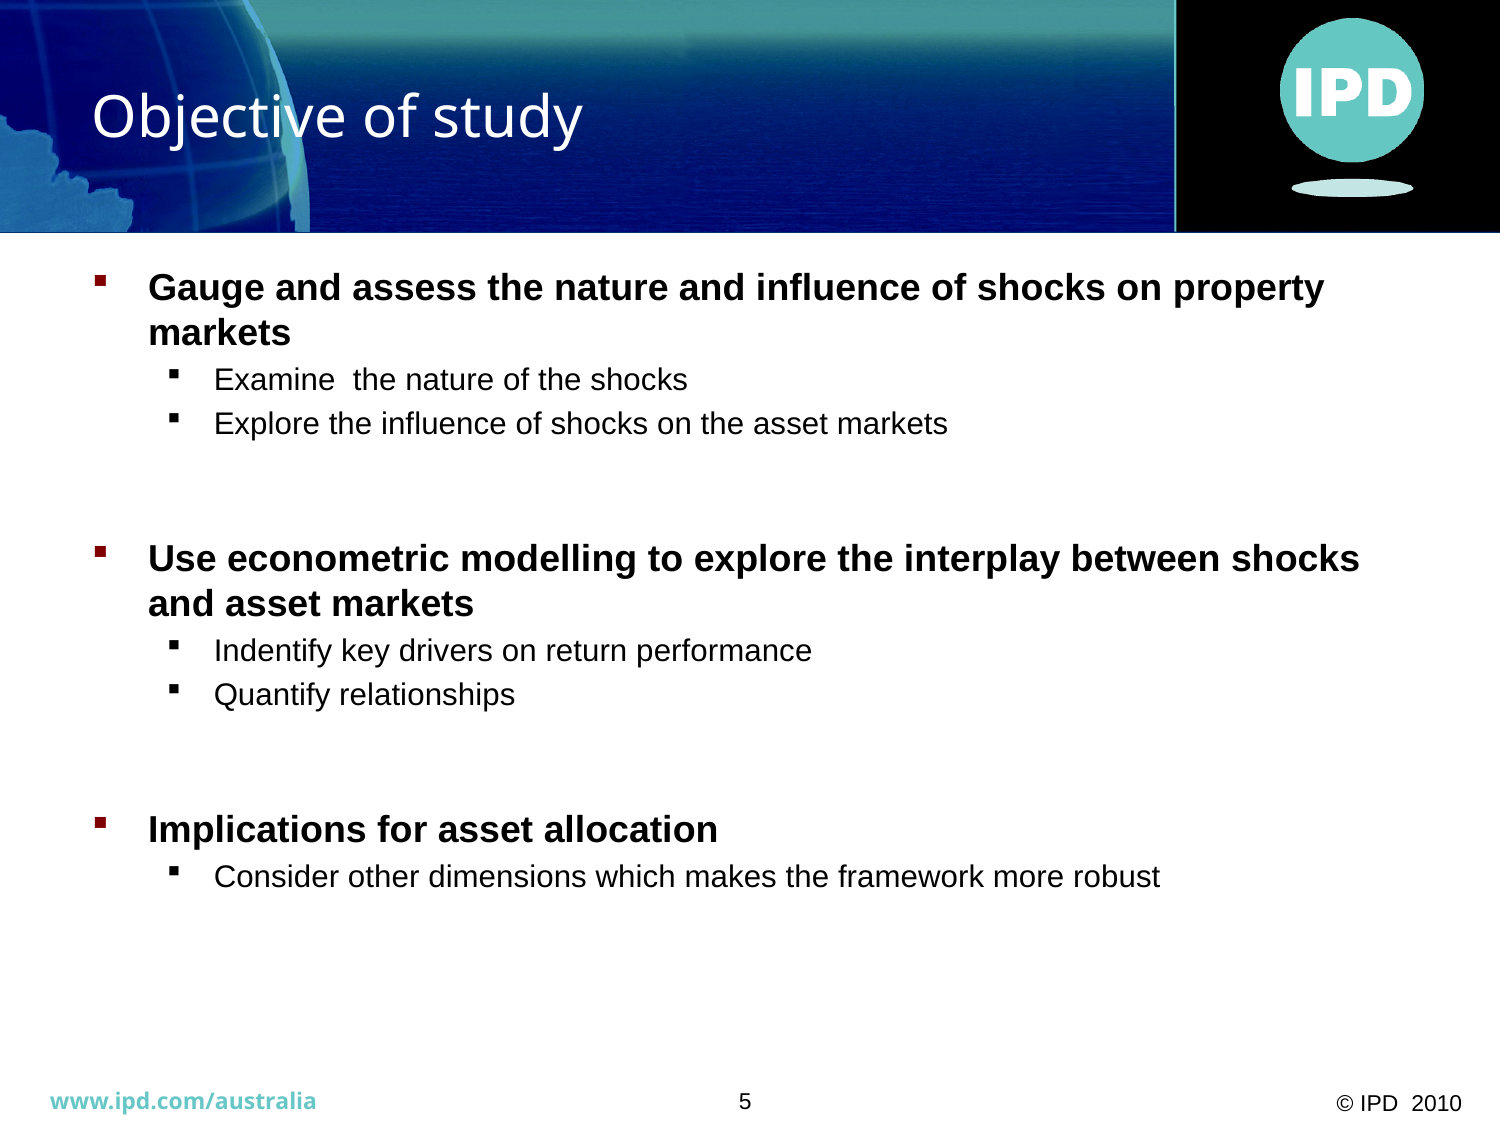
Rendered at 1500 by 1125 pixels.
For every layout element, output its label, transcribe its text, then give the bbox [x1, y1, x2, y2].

picture [0, 0, 1174, 232]
list Gauge and assess the nature and influence of shocks on property markets Examine the nature of the shocks Explore the influence of shocks on the asset markets Use econometric modelling to explore the interplay between shocks and asset markets Indentify key drivers on return performance Quantify relationships Implications for asset allocation Consider other dimensions which makes the framework more robust [76, 255, 1428, 1041]
picture [1280, 18, 1424, 197]
title Objective of study [76, 54, 1164, 173]
